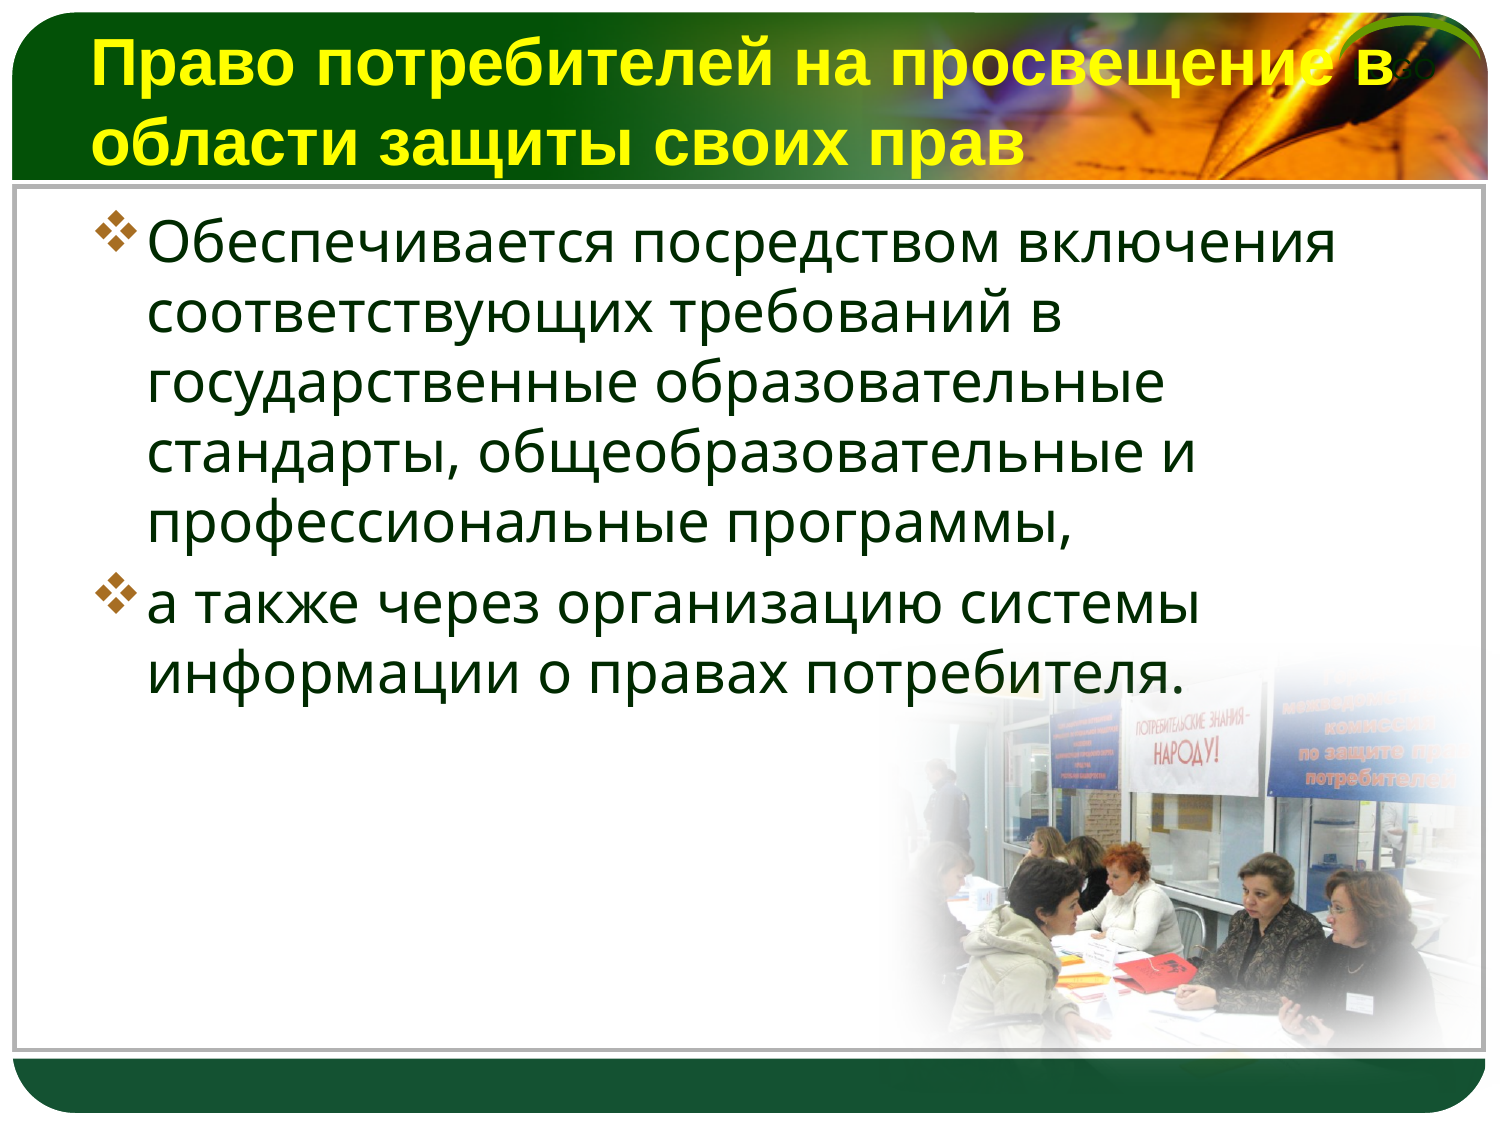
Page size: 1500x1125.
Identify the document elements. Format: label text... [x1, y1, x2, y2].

title Право потребителей на просвещение в области защиты своих прав [74, 52, 1413, 145]
list Обеспечивается посредством включения соответствующих требований в государственные образовательные стандарты, общеобразовательные и профессиональные программы, а также через организацию системы информации о правах потребителя. [74, 196, 1400, 1026]
picture [13, 13, 1487, 180]
picture [879, 643, 1500, 1095]
